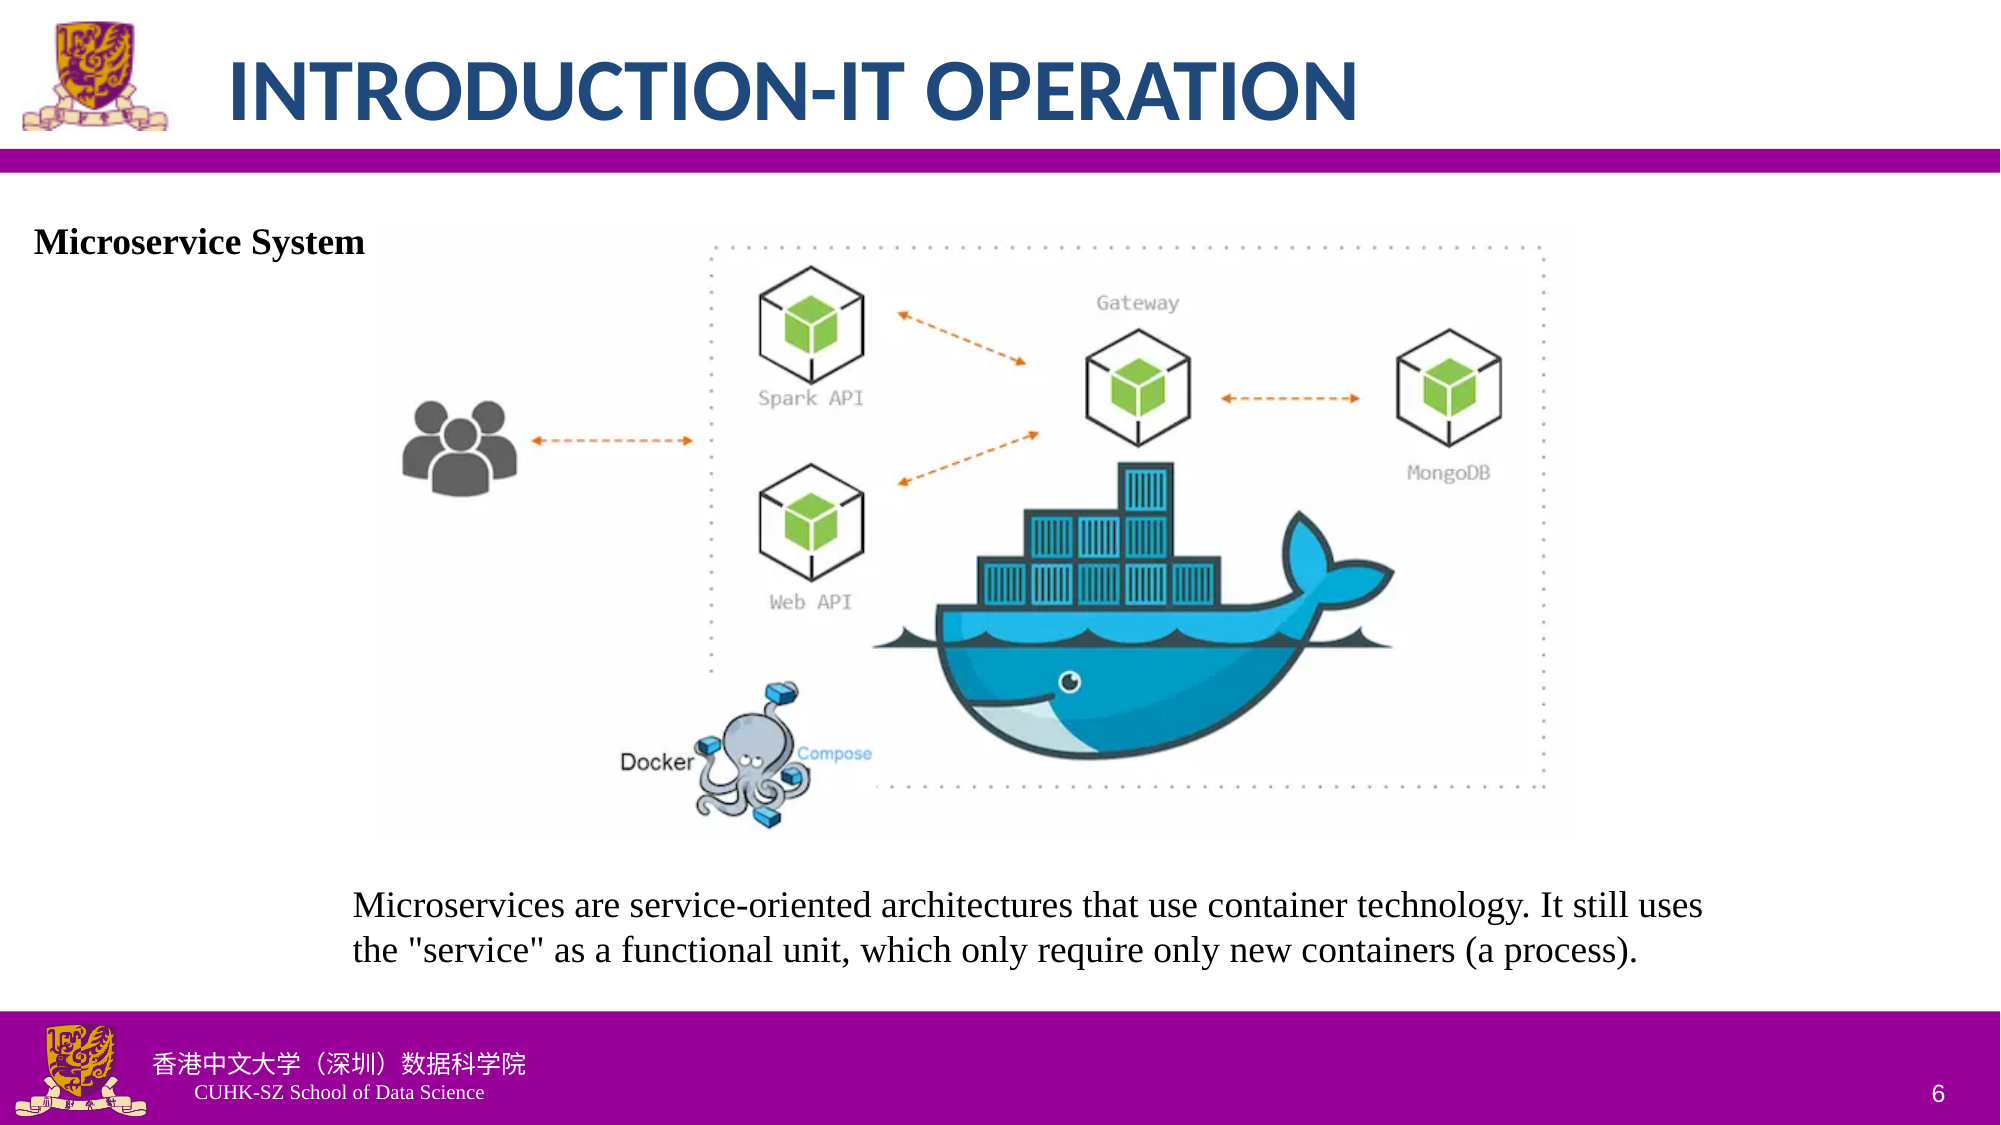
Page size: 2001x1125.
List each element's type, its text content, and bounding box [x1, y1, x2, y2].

picture [14, 1023, 149, 1117]
picture [378, 221, 1575, 842]
picture [21, 20, 173, 131]
title Introduction-it operation [212, 23, 1898, 138]
slide_number 6 [1493, 1070, 1961, 1125]
text_box Microservice System [18, 209, 542, 270]
text_box Microservices are service-oriented architectures that use container technology. It still uses the "service" as a functional unit, which only require only new containers (a process). [337, 872, 1773, 978]
